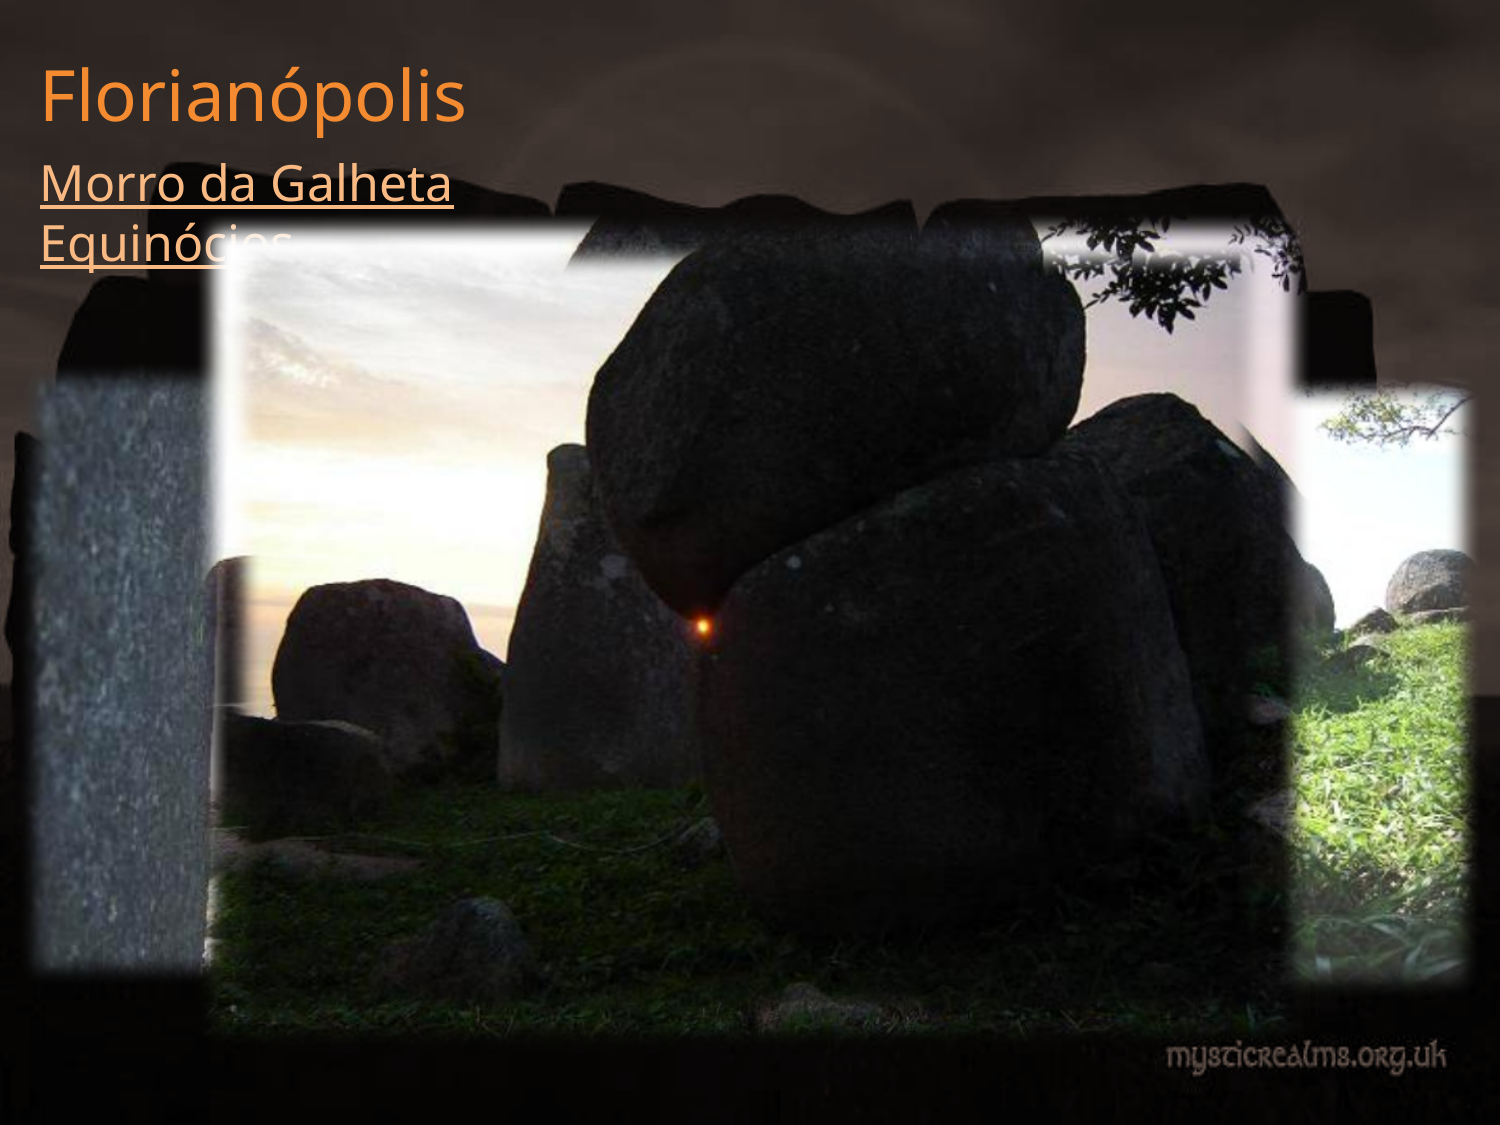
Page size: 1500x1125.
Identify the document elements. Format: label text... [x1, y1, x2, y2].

text_box Florianópolis [25, 43, 1396, 143]
text_box Morro da Galheta Equinócios [25, 144, 1471, 279]
picture [17, 212, 1483, 1050]
